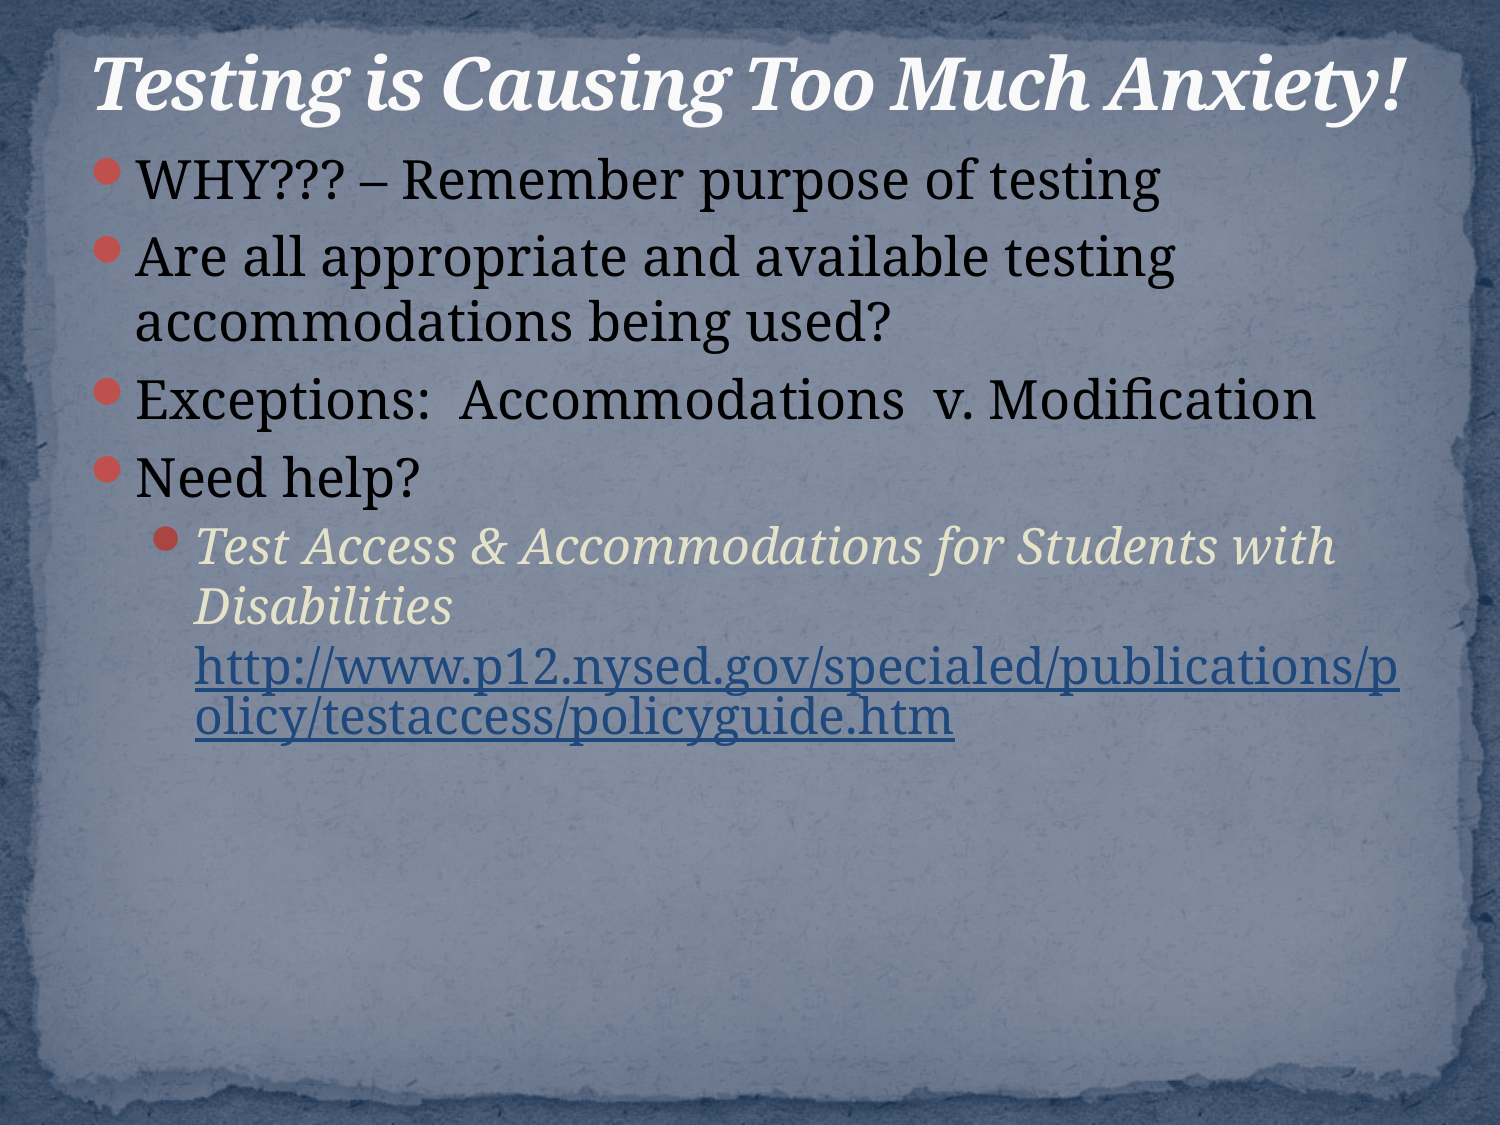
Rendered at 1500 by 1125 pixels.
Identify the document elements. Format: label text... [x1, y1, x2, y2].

title Testing is Causing Too Much Anxiety! [74, 24, 1425, 225]
list WHY??? – Remember purpose of testing Are all appropriate and available testing accommodations being used? Exceptions: Accommodations v. Modification Need help? Test Access & Accommodations for Students with Disabilities http://www.p12.nysed.gov/specialed/publications/policy/testaccess/policyguide.htm [75, 225, 1425, 1025]
